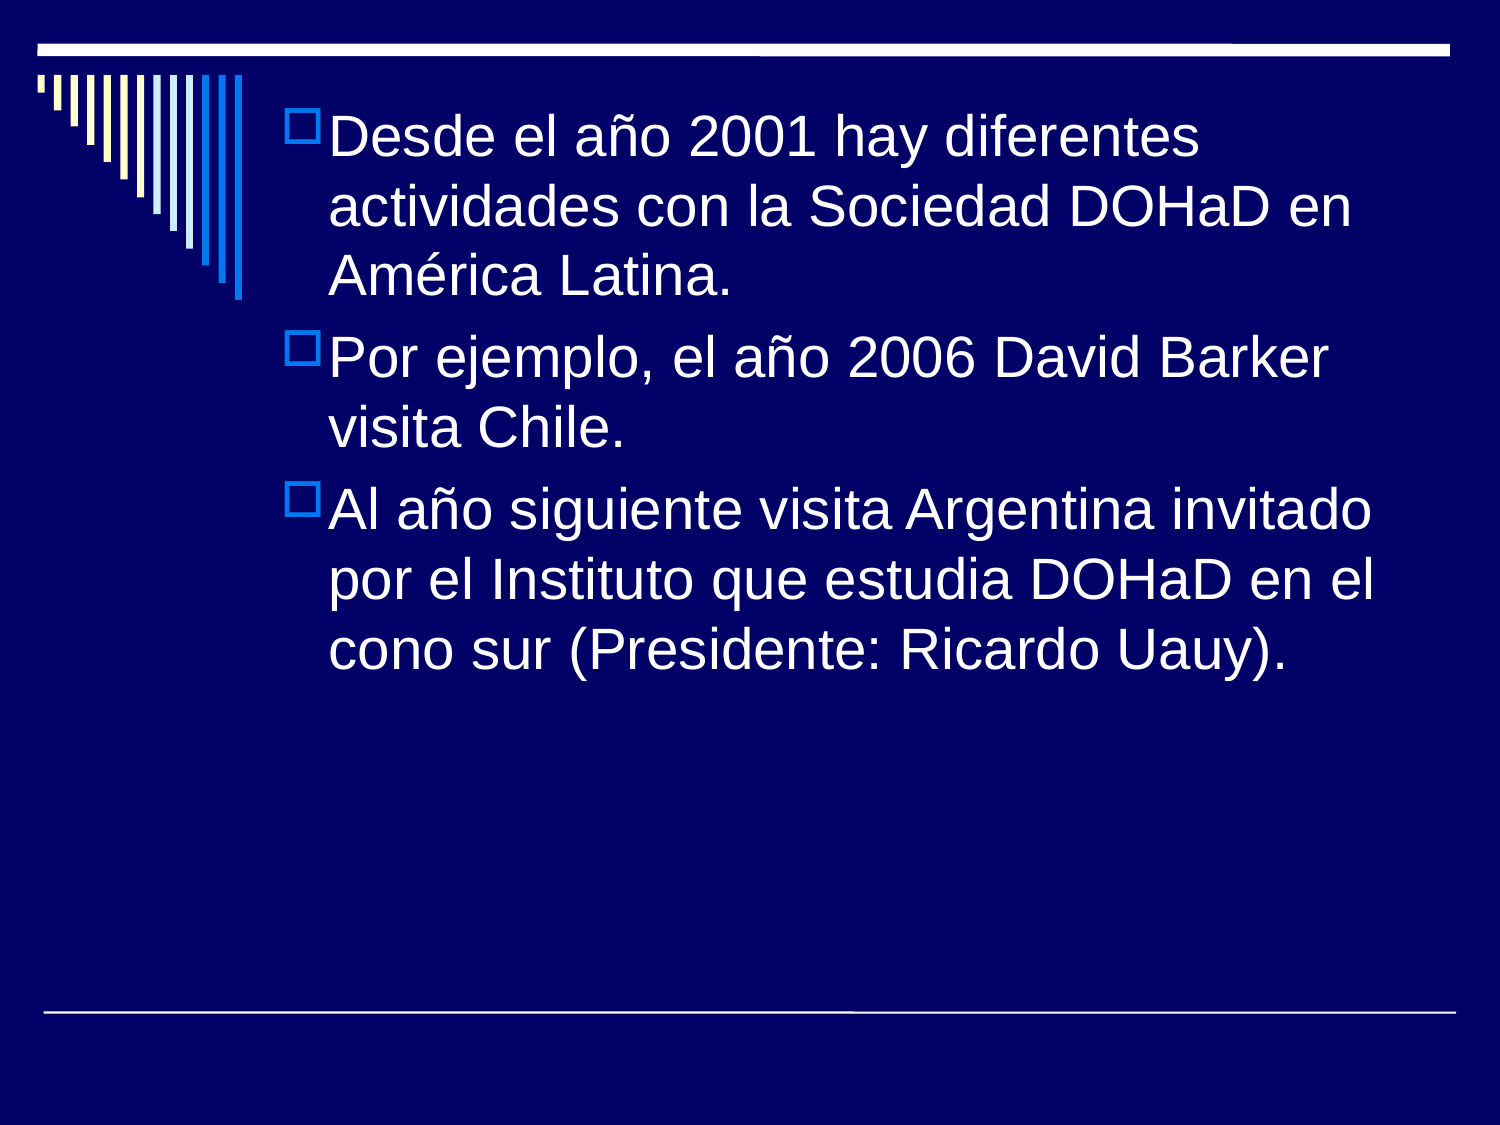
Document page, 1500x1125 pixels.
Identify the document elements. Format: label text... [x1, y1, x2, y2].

list Desde el año 2001 hay diferentes actividades con la Sociedad DOHaD en América Latina. Por ejemplo, el año 2006 David Barker visita Chile. Al año siguiente visita Argentina invitado por el Instituto que estudia DOHaD en el cono sur (Presidente: Ricardo Uauy). [265, 89, 1460, 866]
